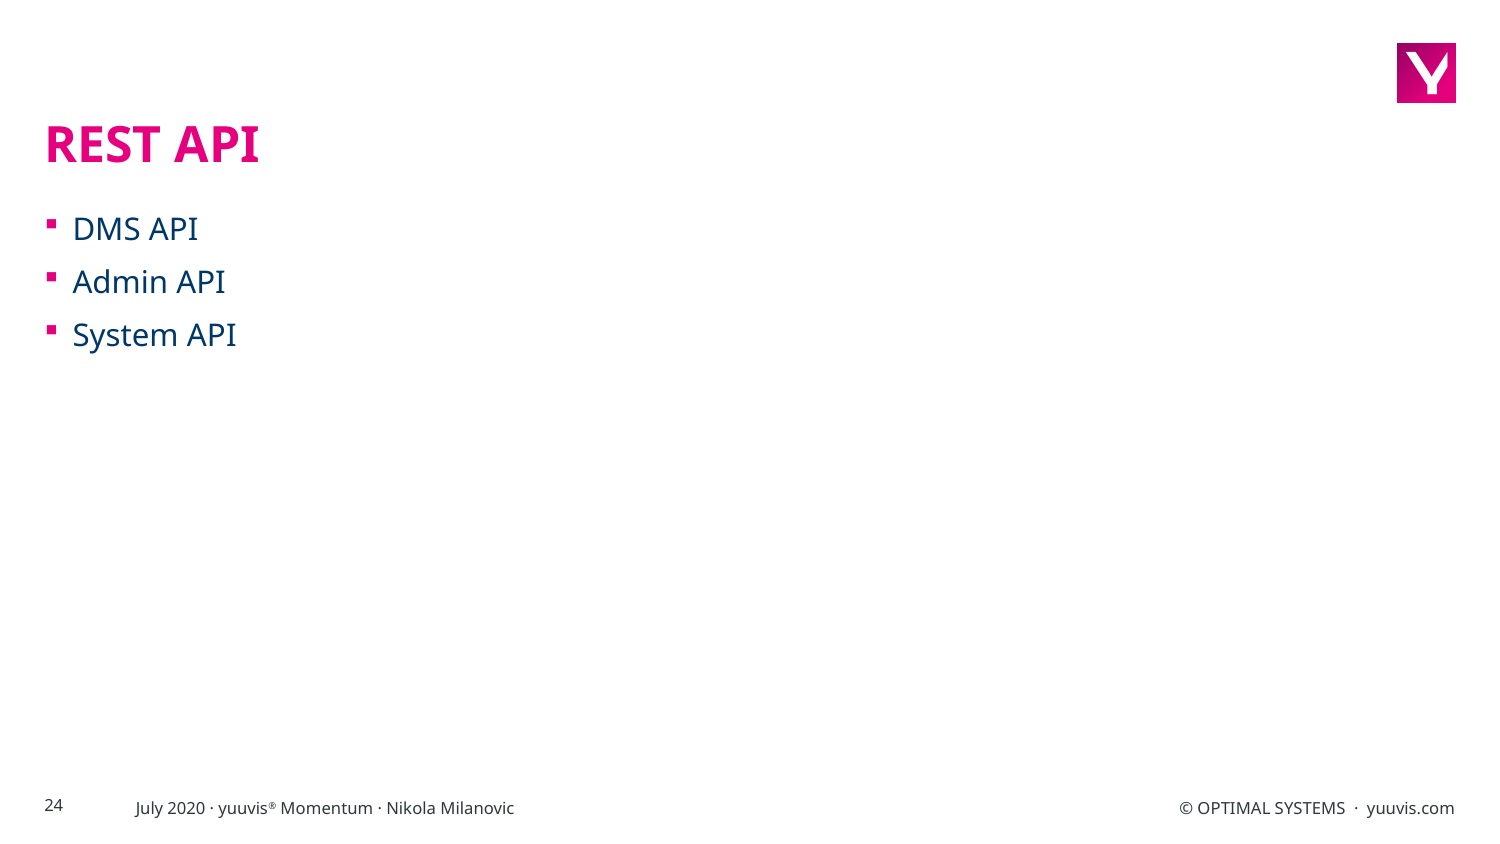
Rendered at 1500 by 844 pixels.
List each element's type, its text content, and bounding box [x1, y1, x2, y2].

title REST API [44, 43, 1306, 174]
picture [1397, 43, 1456, 103]
list DMS API Admin API System API [44, 209, 1456, 777]
footer July 2020 · yuuvis® Momentum · Nikola Milanovic [135, 788, 1140, 818]
slide_number 24 [44, 788, 104, 818]
